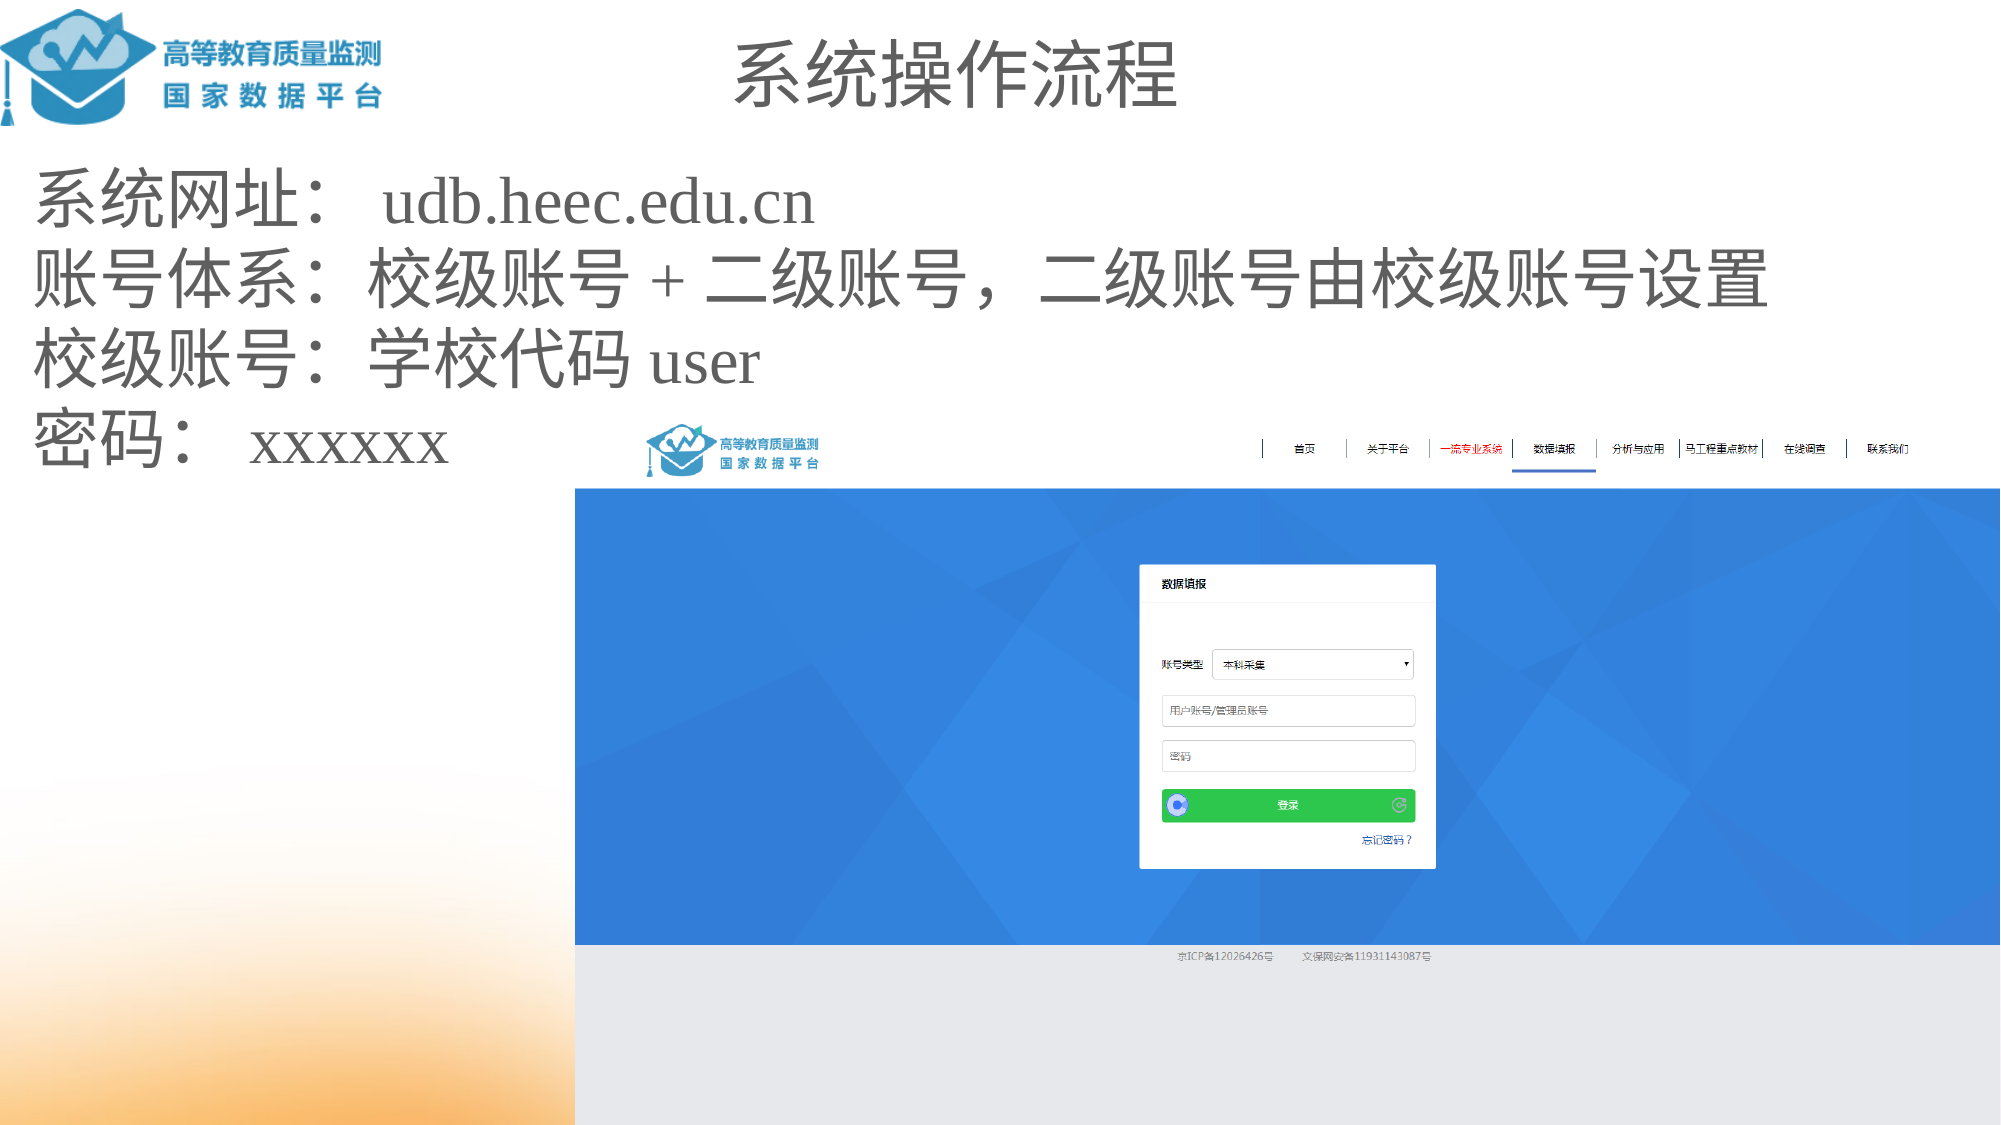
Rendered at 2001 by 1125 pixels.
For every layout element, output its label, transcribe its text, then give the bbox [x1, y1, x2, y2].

picture [0, 411, 2001, 1125]
text_box 系统网址：udb.heec.edu.cn 账号体系：校级账号+二级账号，二级账号由校级账号设置 校级账号：学校代码user 密码：xxxxxx [18, 149, 1847, 485]
text_box 系统操作流程 [715, 19, 1210, 125]
picture [0, 9, 382, 126]
